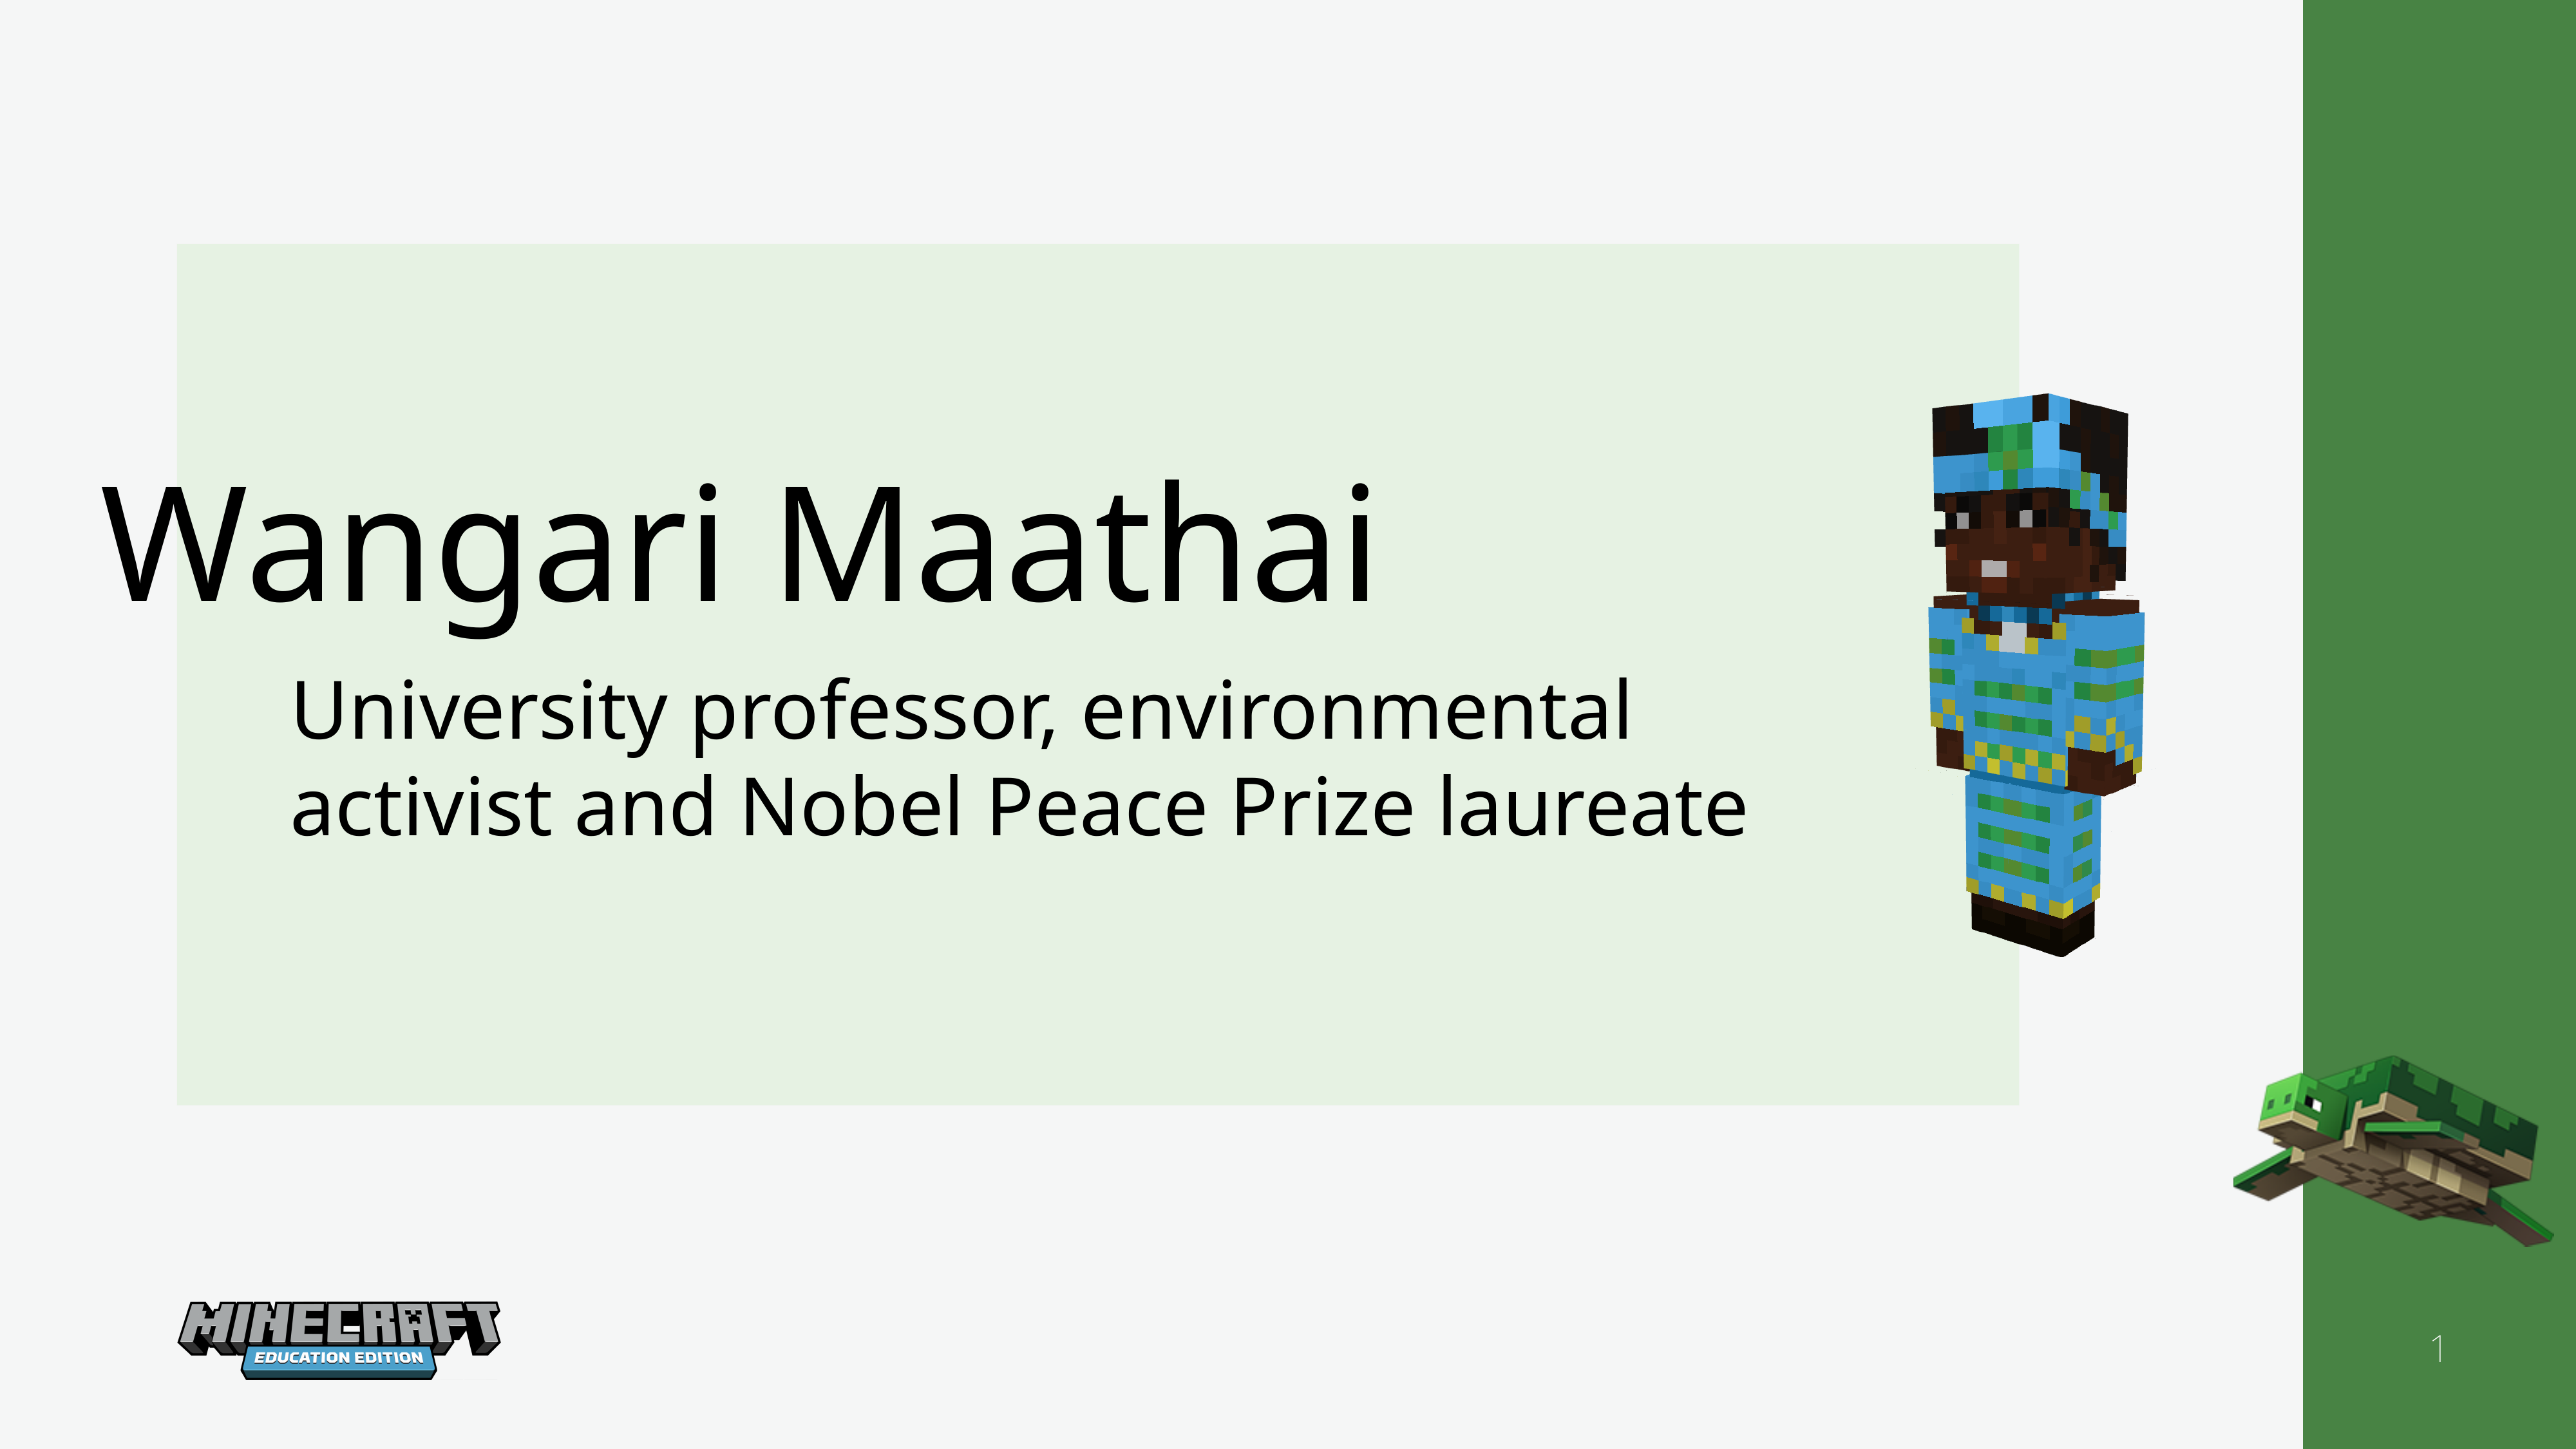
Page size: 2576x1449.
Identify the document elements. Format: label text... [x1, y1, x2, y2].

picture [177, 1302, 501, 1380]
text_box [176, 637, 2020, 1106]
picture [2233, 1056, 2554, 1247]
title Wangari Maathai [99, 243, 2502, 637]
picture [1915, 392, 2157, 957]
slide_number 1 [2401, 1298, 2478, 1403]
list University professor, environmental activist and Nobel Peace Prize laureate [289, 658, 1877, 1054]
